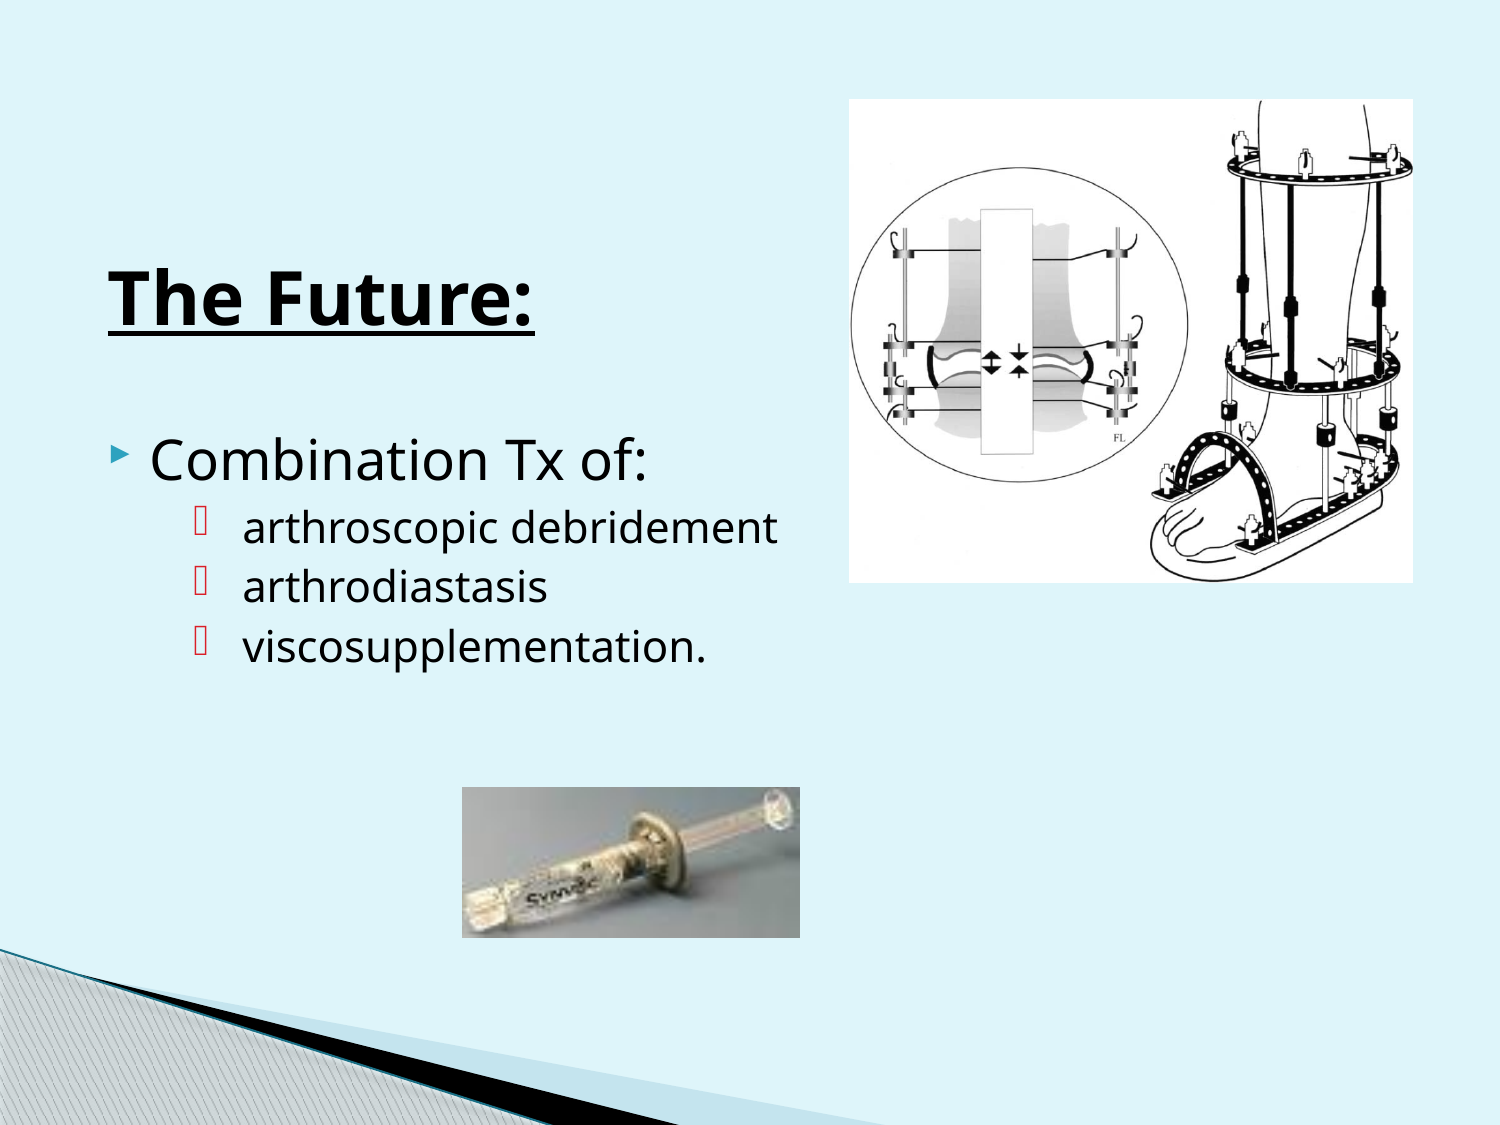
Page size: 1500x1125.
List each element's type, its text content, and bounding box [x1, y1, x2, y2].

picture [462, 787, 801, 938]
list The Future: Combination Tx of: arthroscopic debridement arthrodiastasis viscosupplementation. [75, 243, 1425, 986]
picture [849, 99, 1413, 584]
